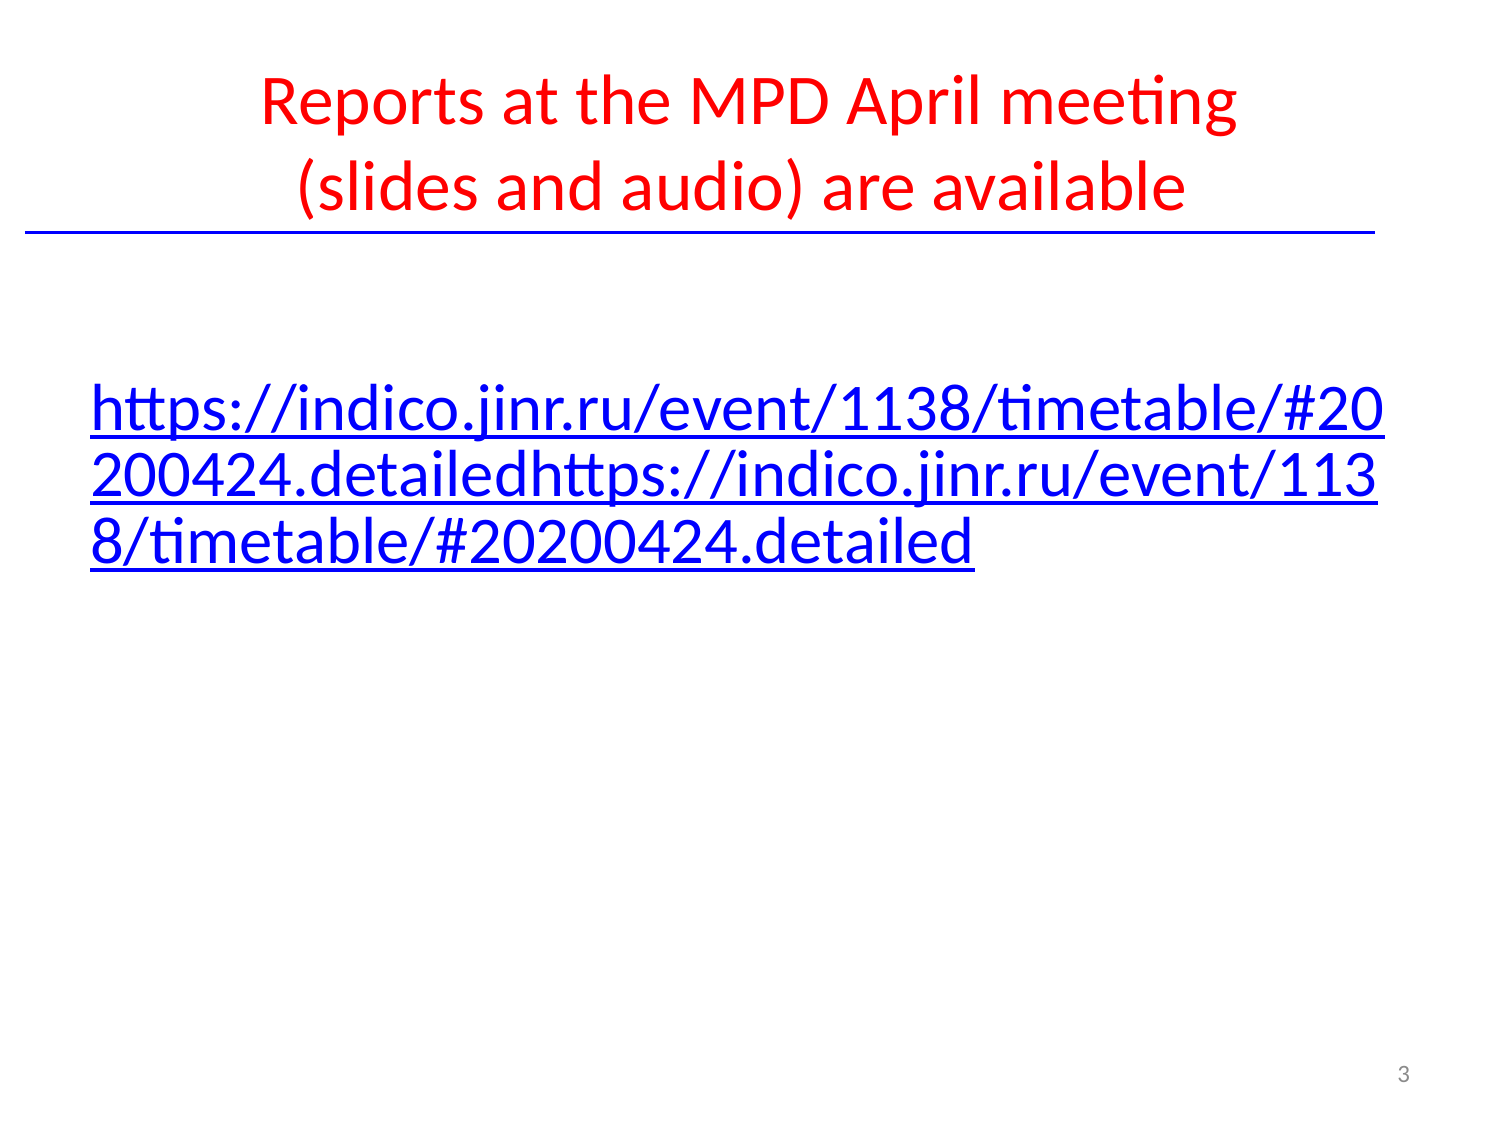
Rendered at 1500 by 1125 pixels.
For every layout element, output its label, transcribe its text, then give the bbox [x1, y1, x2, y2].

slide_number 3 [1074, 1042, 1425, 1103]
list https://indico.jinr.ru/event/1138/timetable/#20200424.detailedhttps://indico.jinr.ru/event/1138/timetable/#20200424.detailed [75, 262, 1425, 1005]
title Reports at the MPD April meeting (slides and audio) are available [75, 45, 1425, 233]
